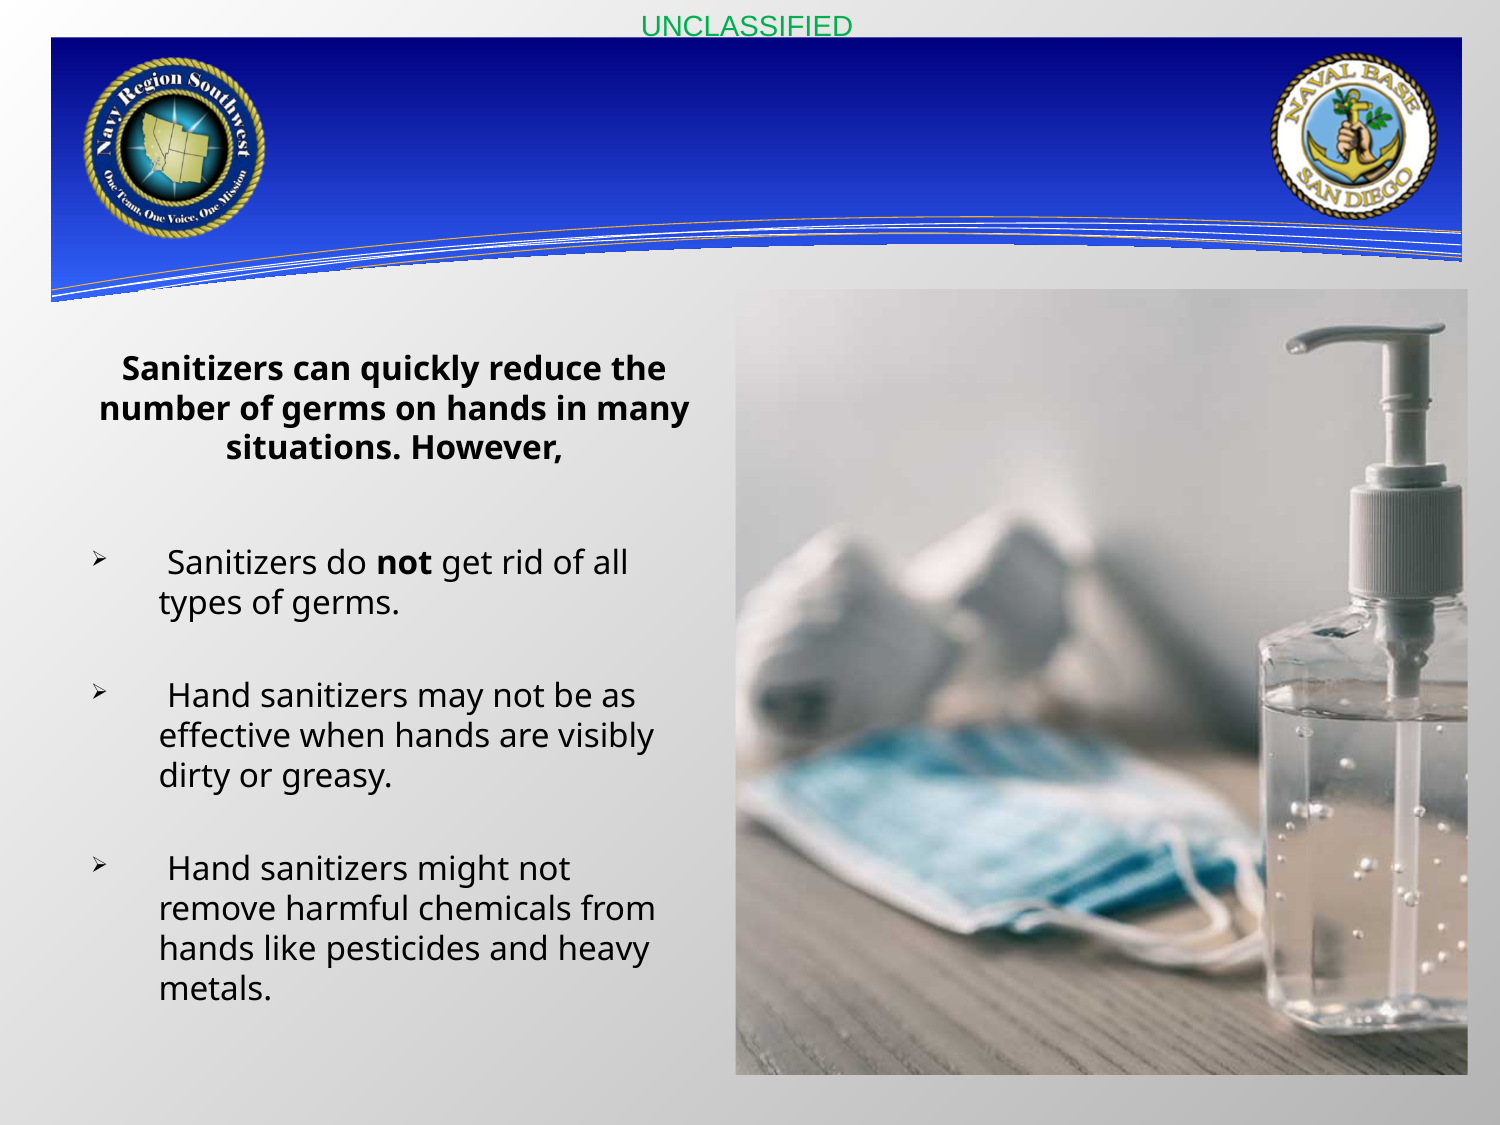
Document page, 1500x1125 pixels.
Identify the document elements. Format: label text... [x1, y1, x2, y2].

picture [1270, 52, 1438, 220]
picture [75, 44, 273, 243]
list Sanitizers do not get rid of all types of germs. Hand sanitizers may not be as effective when hands are visibly dirty or greasy. Hand sanitizers might not remove harmful chemicals from hands like pesticides and heavy metals. [53, 517, 679, 1075]
picture [735, 289, 1468, 1076]
title Sanitizers can quickly reduce the number of germs on hands in many situations. However, [53, 289, 735, 518]
text_box UNCLASSIFIED [591, 0, 903, 50]
